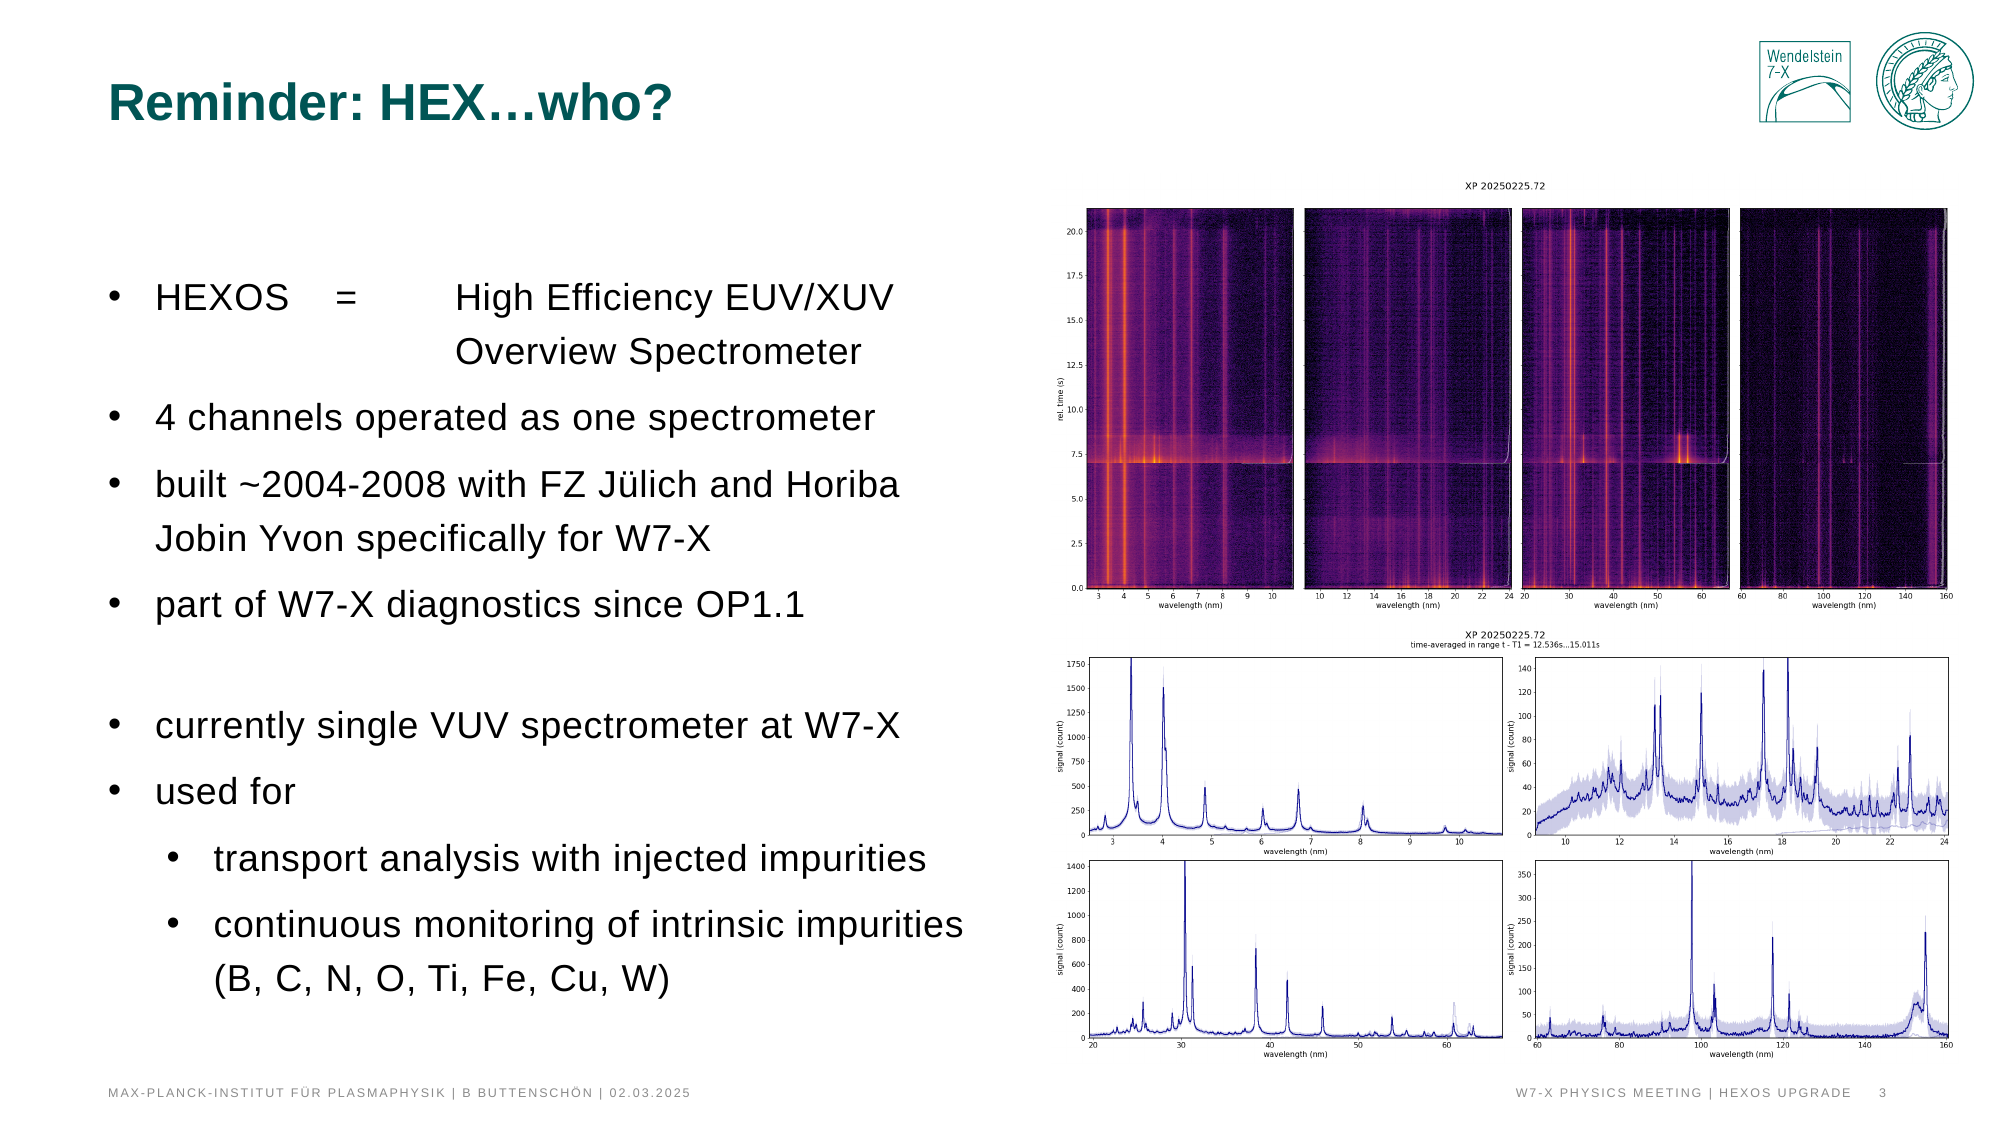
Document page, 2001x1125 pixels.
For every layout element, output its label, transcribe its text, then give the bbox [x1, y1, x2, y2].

footer Max-Planck-Institut für Plasmaphysik | B Buttenschön | 02.03.2025 [108, 1076, 1112, 1100]
picture [1051, 622, 1959, 1064]
slide_number 3 [1850, 1076, 1887, 1100]
list HEXOS = High Efficiency EUV/XUV Overview Spectrometer 4 channels operated as one spectrometer built ~2004-2008 with FZ Jülich and Horiba Jobin Yvon specifically for W7-X part of W7-X diagnostics since OP1.1 currently single VUV spectrometer at W7-X used for transport analysis with injected impurities continuous monitoring of intrinsic impurities (B, C, N, O, Ti, Fe, Cu, W) [108, 256, 972, 1059]
picture [1051, 173, 1959, 615]
title Reminder: HEX…who? [108, 72, 1685, 201]
slide_number W7-X Physics Meeting | HEXOS Upgrade [1112, 1076, 1850, 1100]
